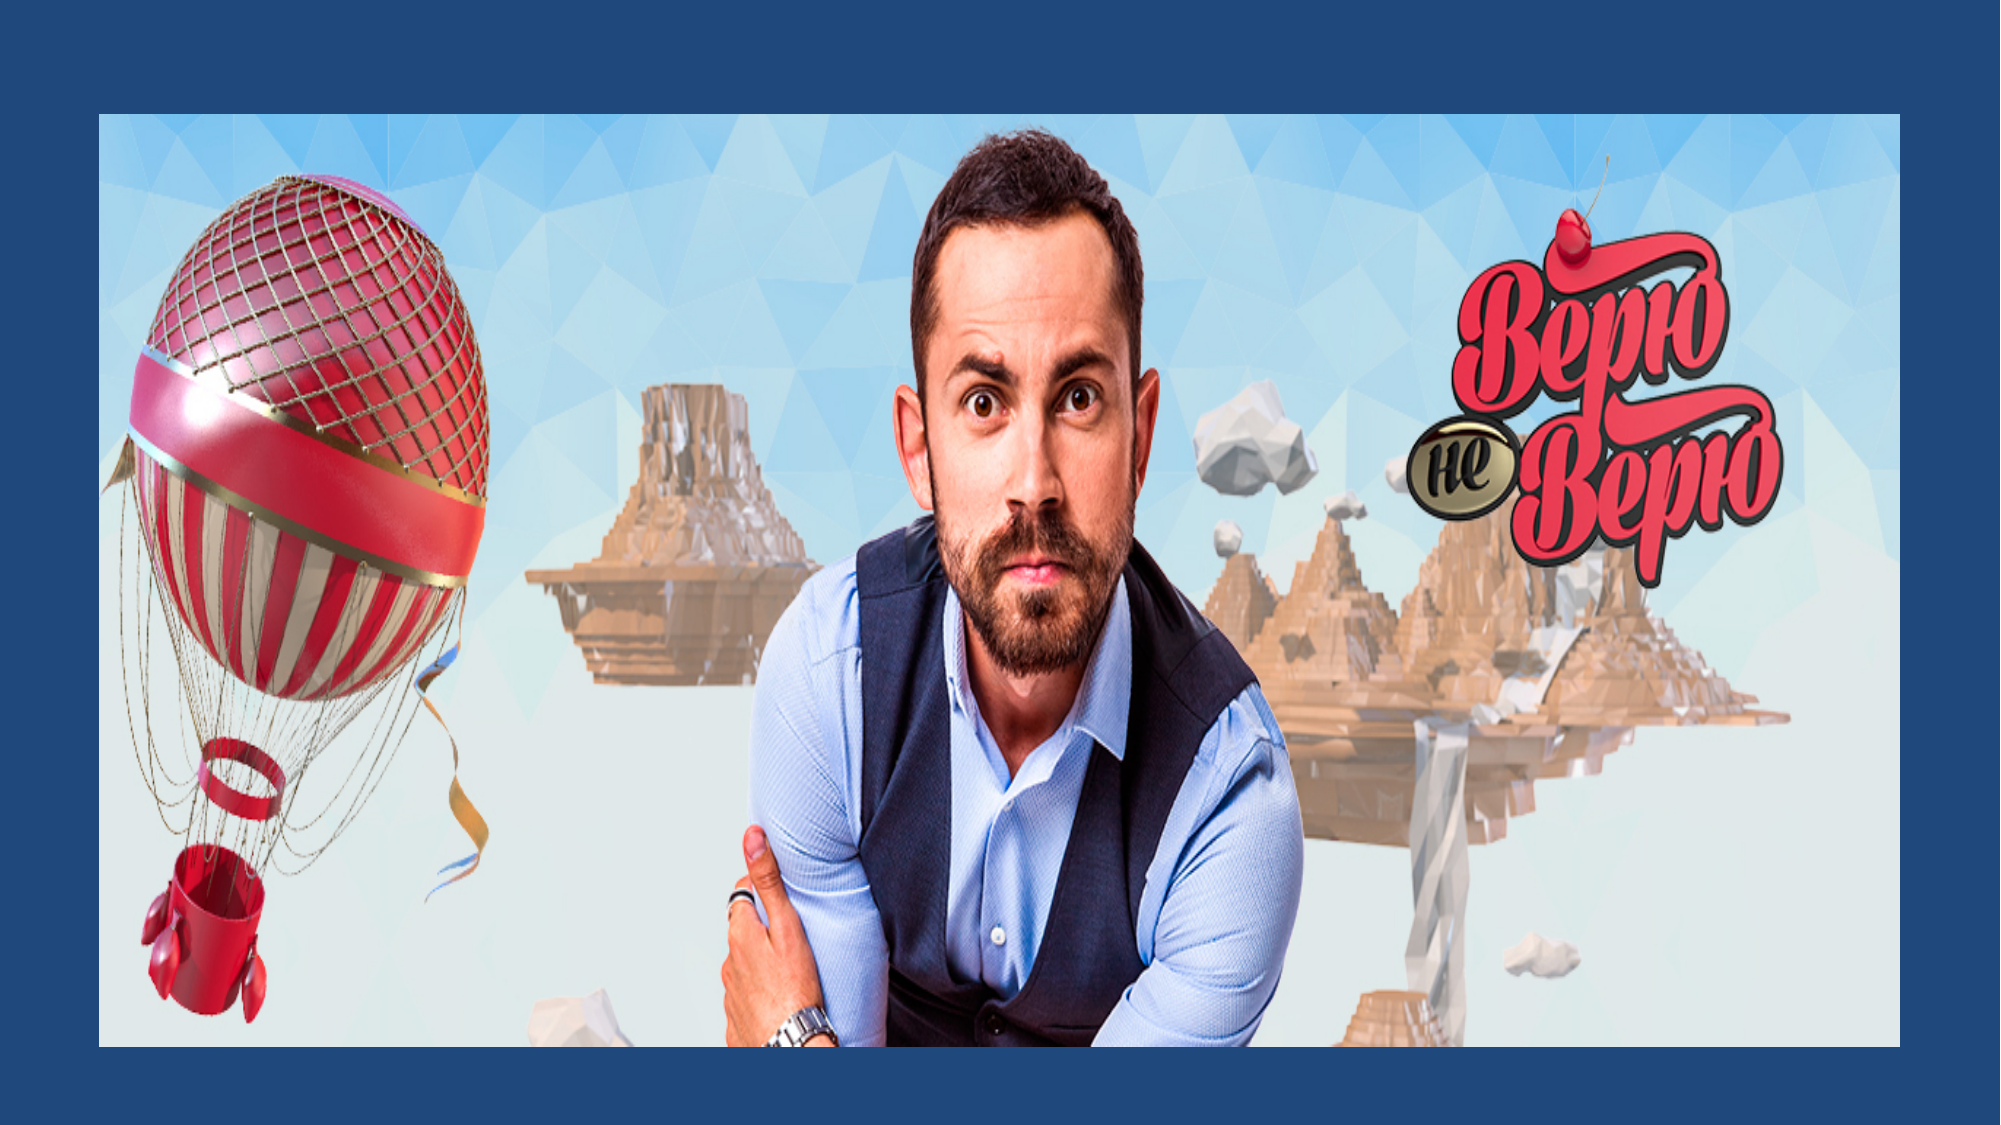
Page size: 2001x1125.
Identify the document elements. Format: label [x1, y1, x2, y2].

list [104, 119, 1896, 1043]
